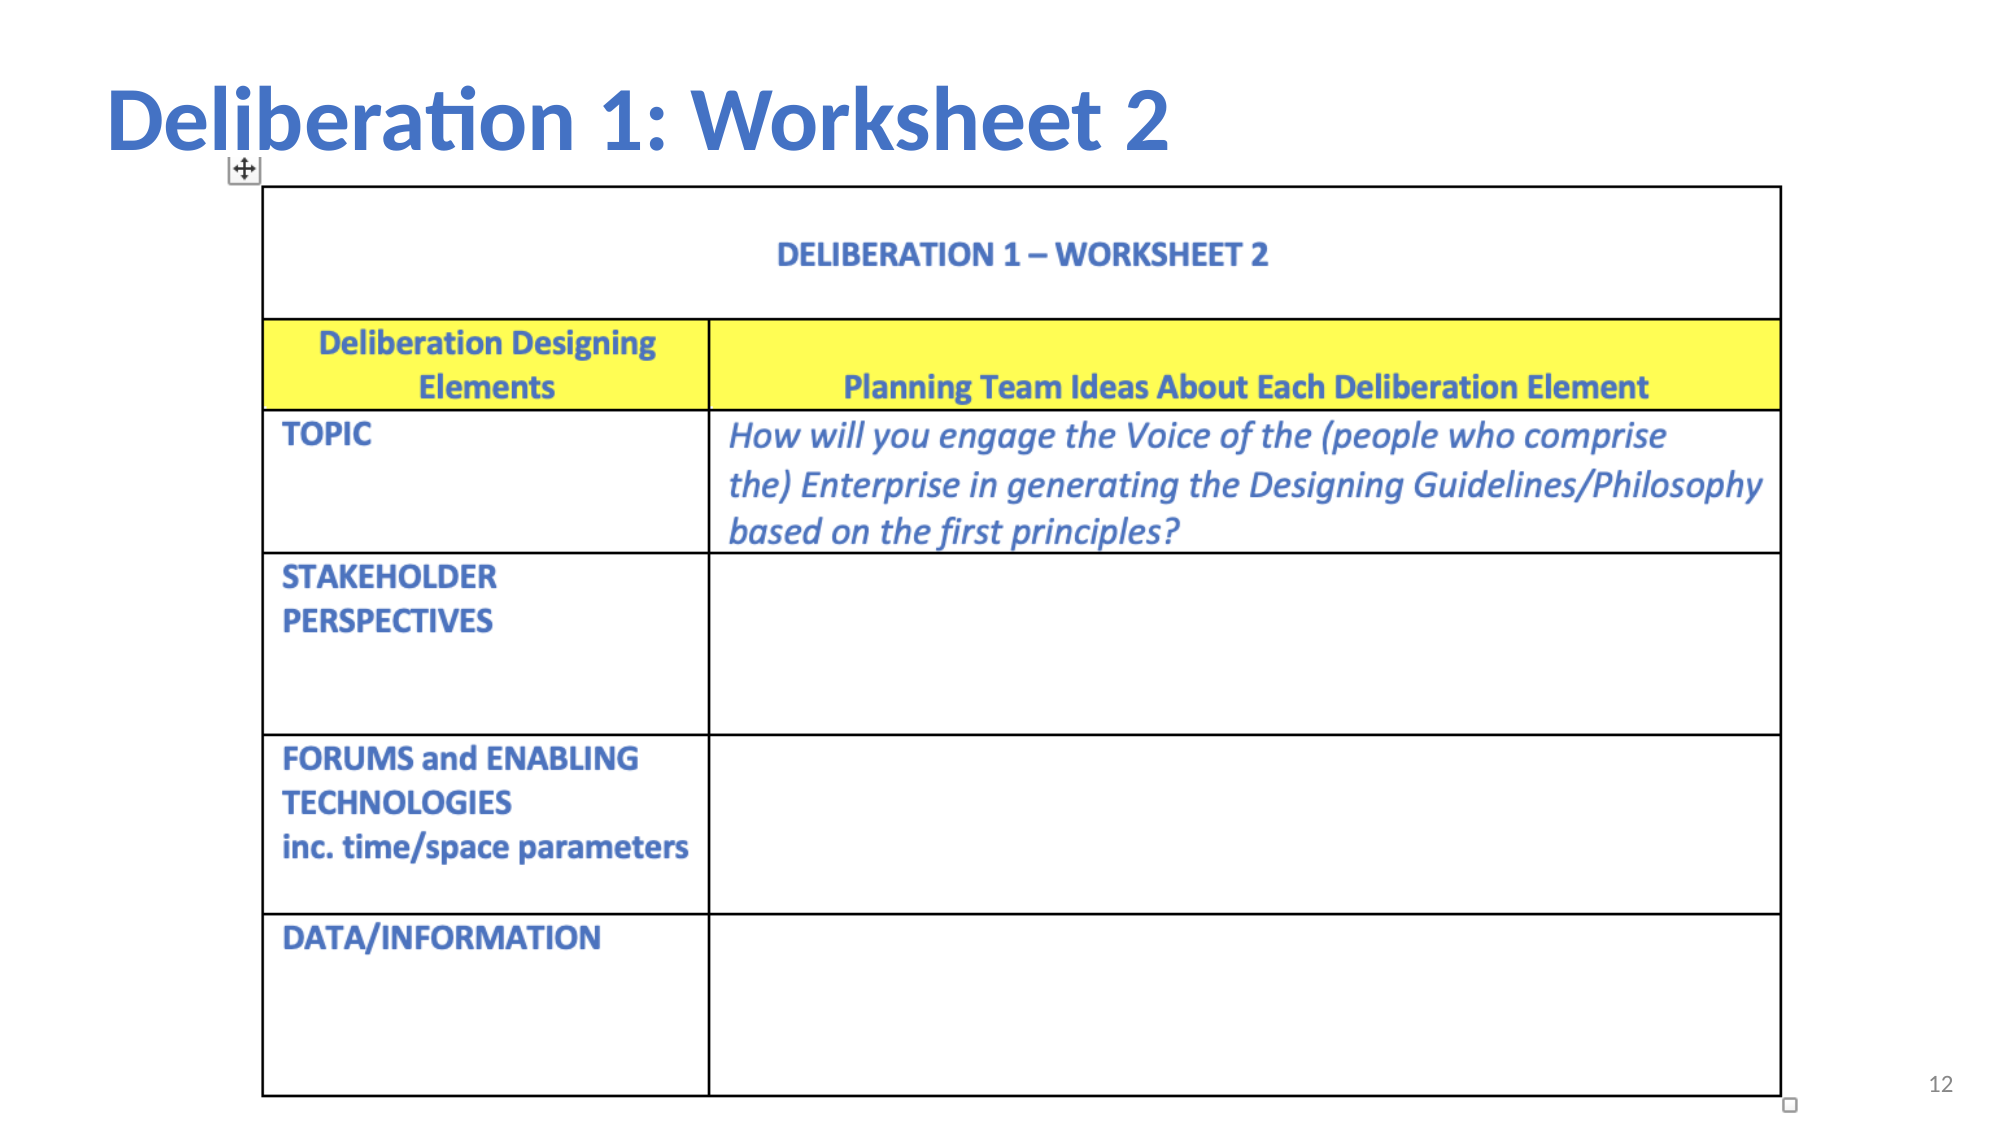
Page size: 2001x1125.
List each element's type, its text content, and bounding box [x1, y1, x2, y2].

slide_number 12 [1820, 1052, 1969, 1113]
picture [219, 156, 1817, 1125]
title Deliberation 1: Worksheet 2 [91, 12, 1816, 230]
